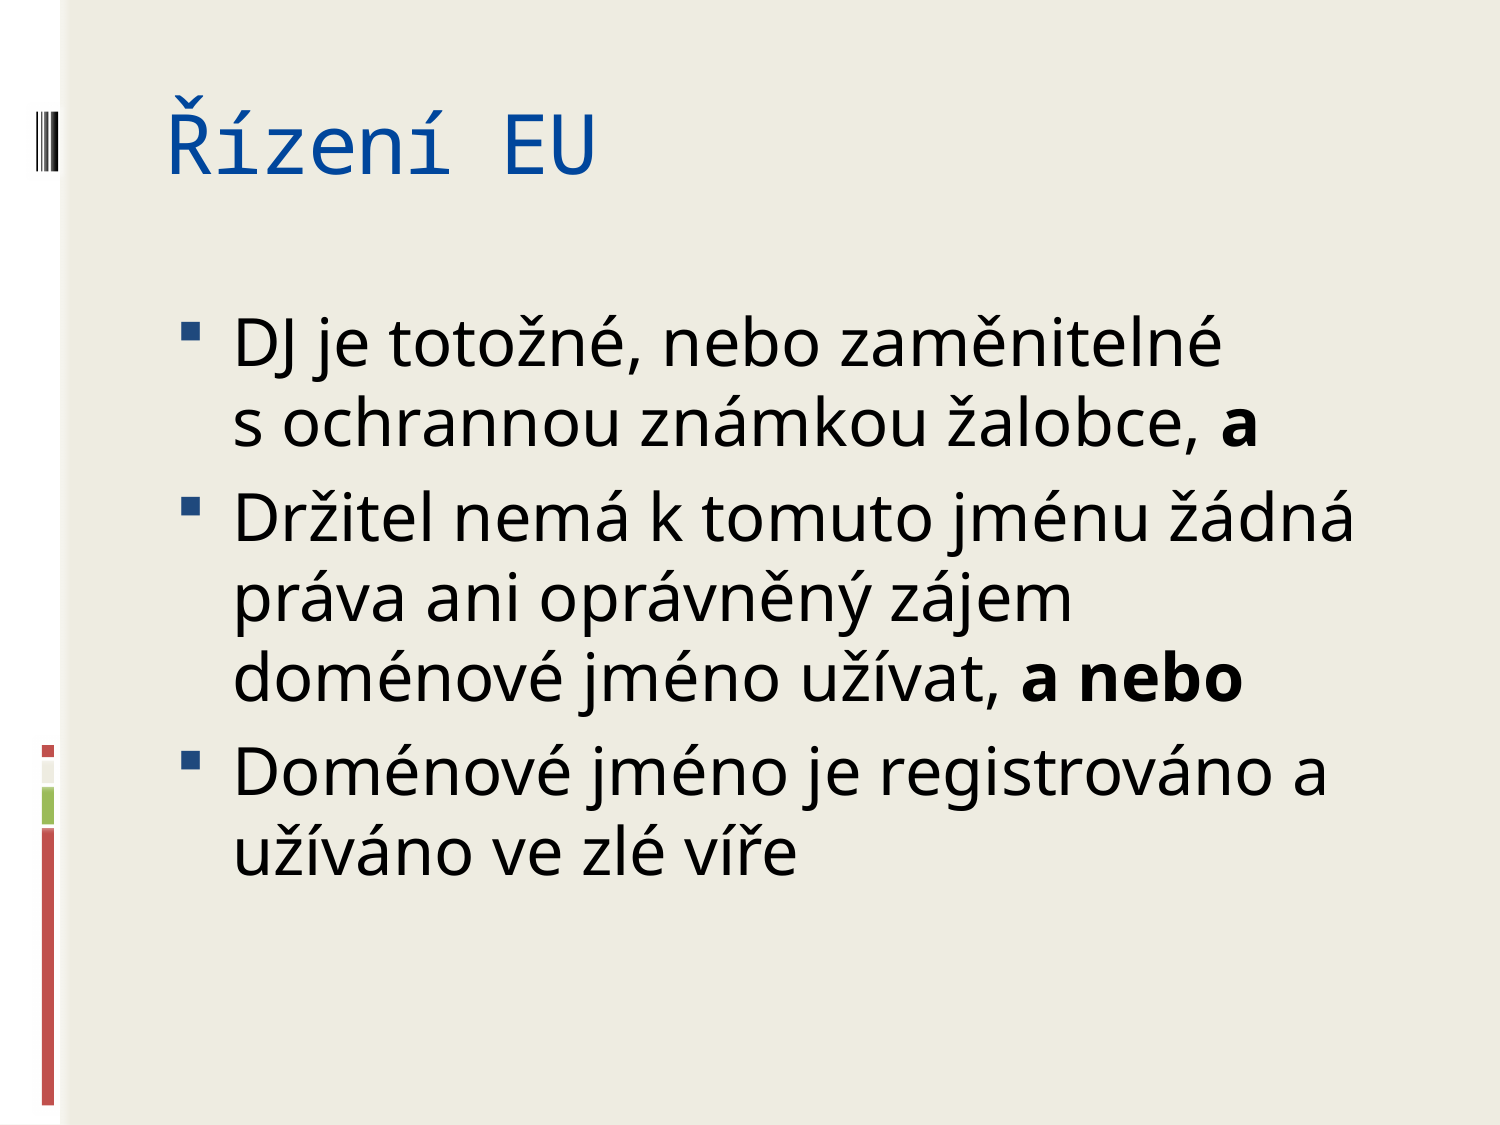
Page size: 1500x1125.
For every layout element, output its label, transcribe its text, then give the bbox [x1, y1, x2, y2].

list DJ je totožné, nebo zaměnitelné s ochrannou známkou žalobce, a Držitel nemá k tomuto jménu žádná práva ani oprávněný zájem doménové jméno užívat, a nebo Doménové jméno je registrováno a užíváno ve zlé víře [150, 292, 1425, 1043]
title Řízení EU [150, 83, 1425, 234]
